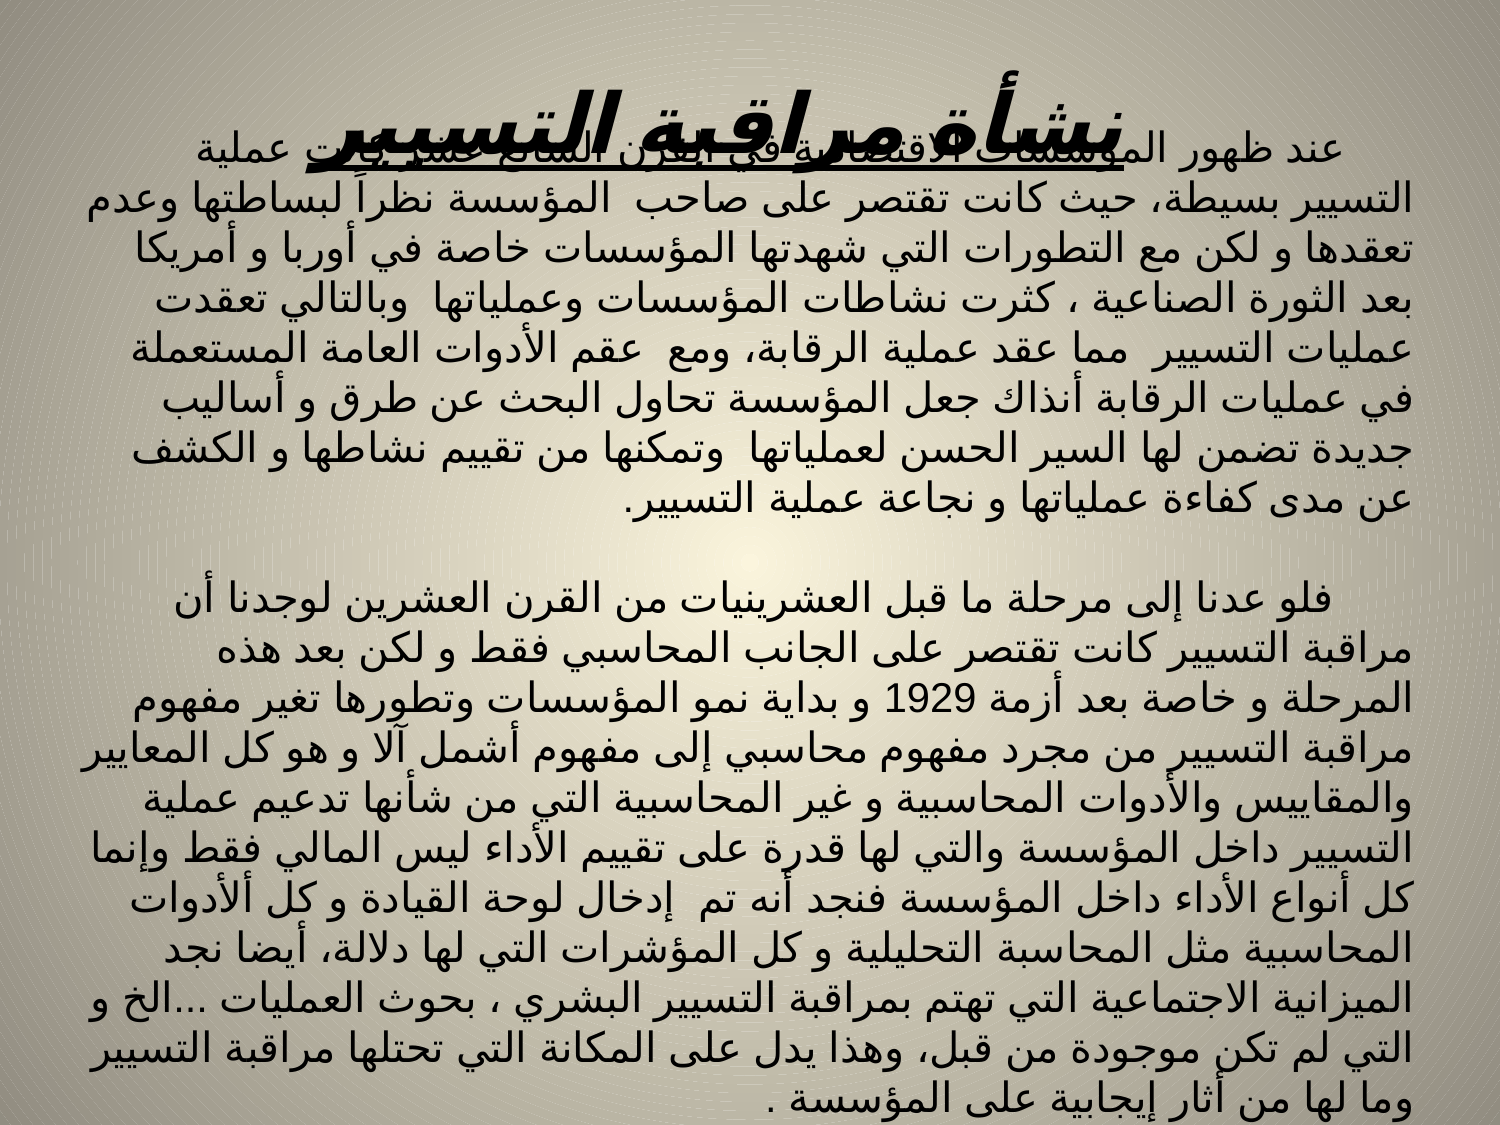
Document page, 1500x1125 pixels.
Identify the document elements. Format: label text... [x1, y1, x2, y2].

text_box عند ظهور المؤسسات الاقتصادية في القرن السابع عشر كانت عملية التسيير بسيطة، حيث كانت تقتصر على صاحب المؤسسة نظراً لبساطتها وعدم تعقدها و لكن مع التطورات التي شهدتها المؤسسات خاصة في أوربا و أمريكا بعد الثورة الصناعية ، كثرت نشاطات المؤسسات وعملياتها وبالتالي تعقدت عمليات التسيير مما عقد عملية الرقابة، ومع عقم الأدوات العامة المستعملة في عمليات الرقابة أنذاك جعل المؤسسة تحاول البحث عن طرق و أساليب جديدة تضمن لها السير الحسن لعملياتها وتمكنها من تقييم نشاطها و الكشف عن مدى كفاءة عملياتها و نجاعة عملية التسيير. فلو عدنا إلى مرحلة ما قبل العشرينيات من القرن العشرين لوجدنا أن مراقبة التسيير كانت تقتصر على الجانب المحاسبي فقط و لكن بعد هذه المرحلة و خاصة بعد أزمة 1929 و بداية نمو المؤسسات وتطورها تغير مفهوم مراقبة التسيير من مجرد مفهوم محاسبي إلى مفهوم أشمل آلا و هو كل المعايير والمقاييس والأدوات المحاسبية و غير المحاسبية التي من شأنها تدعيم عملية التسيير داخل المؤسسة والتي لها قدرة على تقييم الأداء ليس المالي فقط وإنما كل أنواع الأداء داخل المؤسسة فنجد أنه تم إدخال لوحة القيادة و كل ألأدوات المحاسبية مثل المحاسبة التحليلية و كل المؤشرات التي لها دلالة، أيضا نجد الميزانية الاجتماعية التي تهتم بمراقبة التسيير البشري ، بحوث العمليات ...الخ و التي لم تكن موجودة من قبل، وهذا يدل على المكانة التي تحتلها مراقبة التسيير وما لها من أثار إيجابية على المؤسسة . [58, 112, 1430, 1125]
title نشأة مراقبة التسيير [82, 0, 1357, 112]
